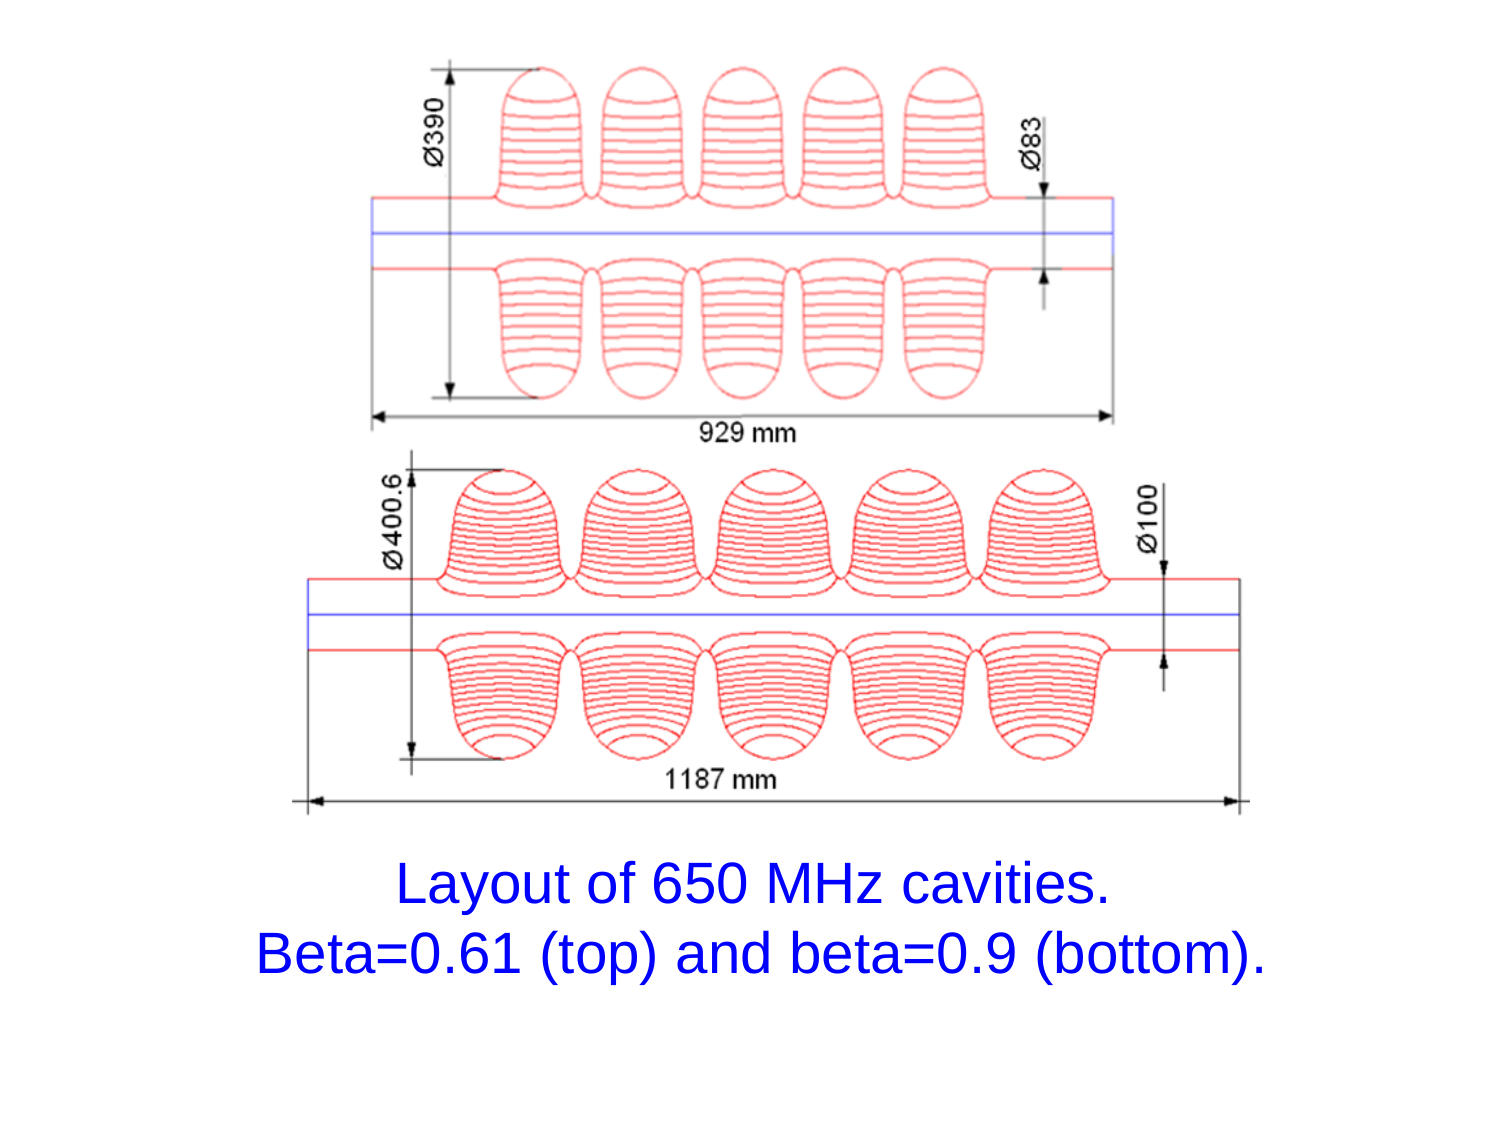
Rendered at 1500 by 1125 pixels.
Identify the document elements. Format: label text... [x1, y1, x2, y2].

text_box Layout of 650 MHz cavities. Beta=0.61 (top) and beta=0.9 (bottom). [62, 837, 1463, 993]
picture [287, 49, 1251, 826]
